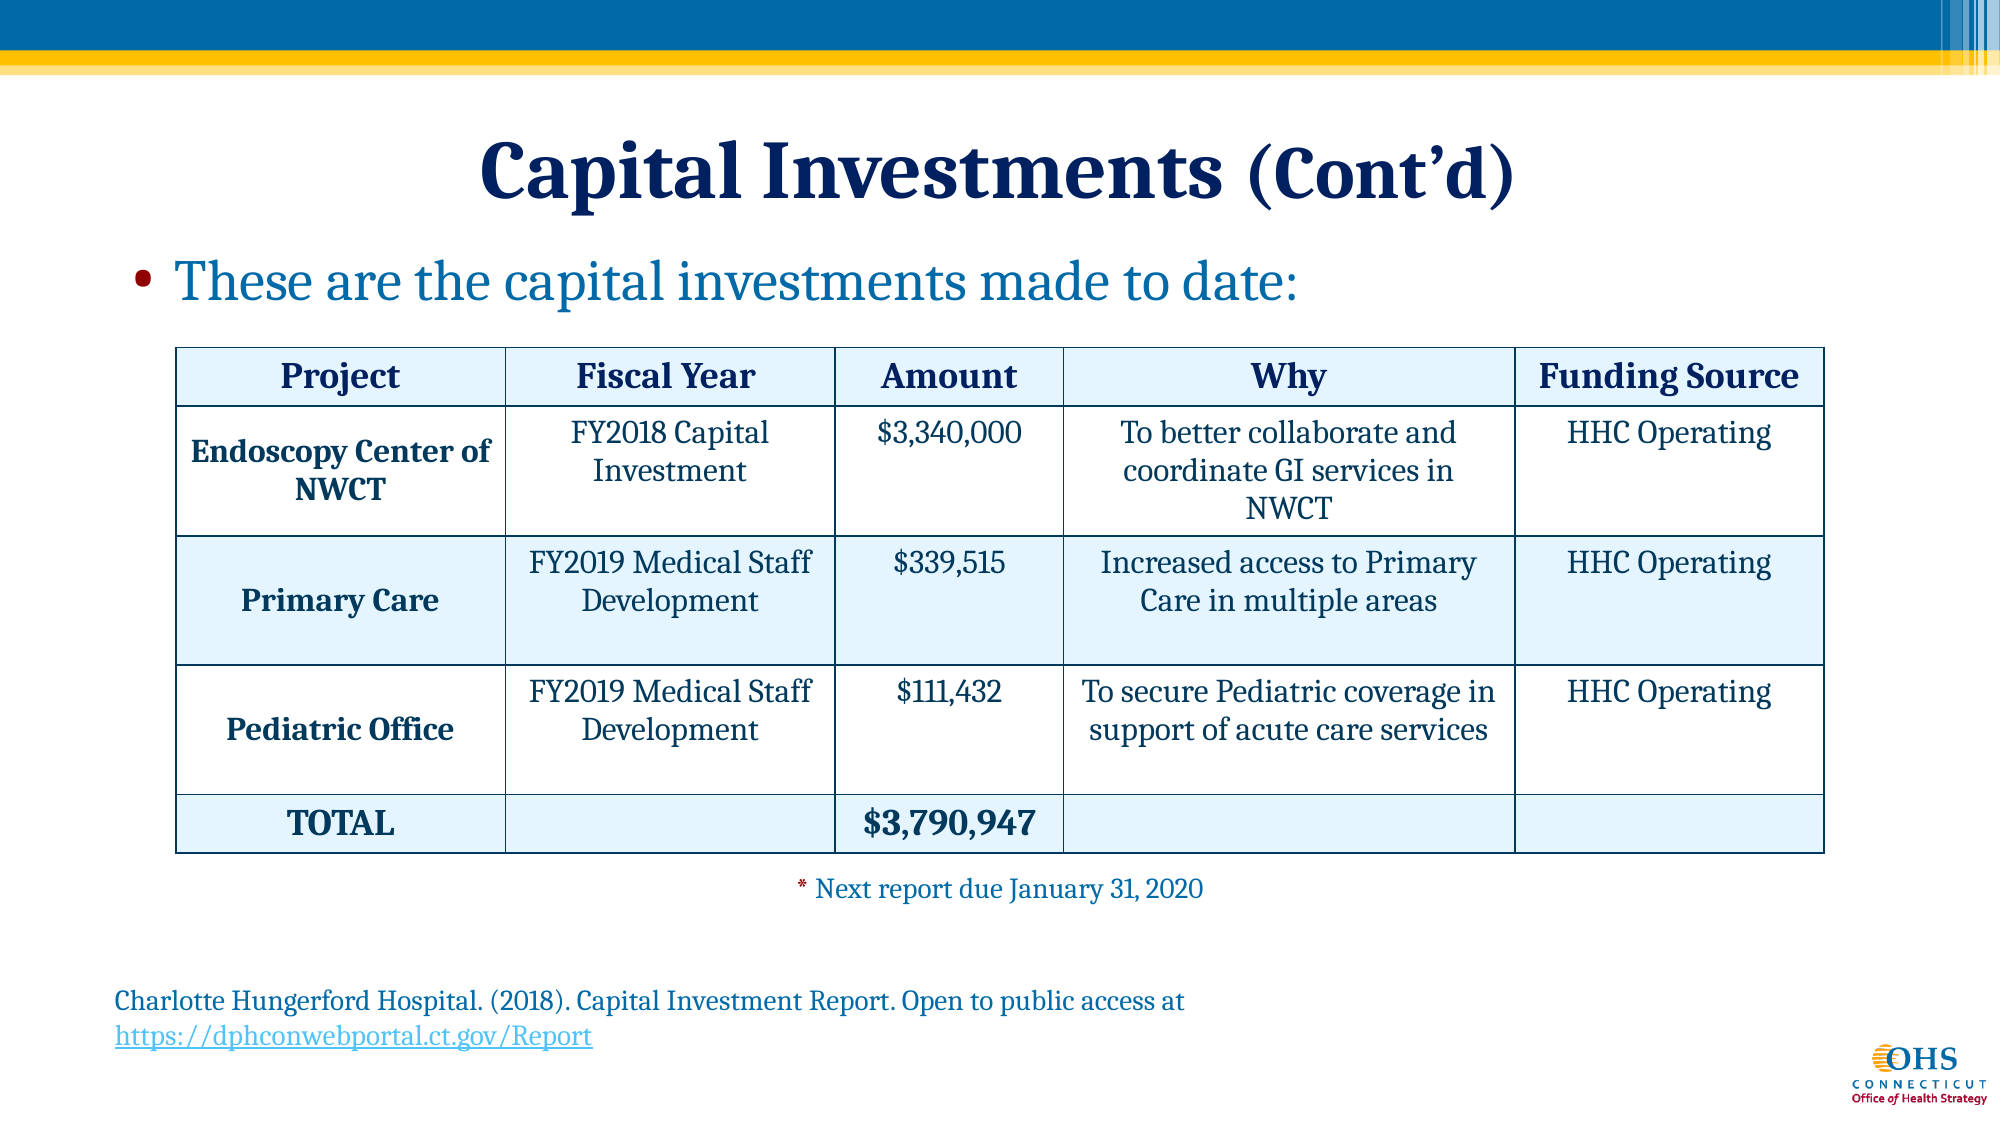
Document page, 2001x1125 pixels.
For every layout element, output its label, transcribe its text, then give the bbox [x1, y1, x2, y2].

table_cell FY2019 Medical Staff Development [506, 537, 834, 664]
table_cell HHC Operating [1516, 407, 1823, 535]
table_cell Primary Care [177, 537, 505, 664]
table_cell To secure Pediatric coverage in support of acute care services [1064, 666, 1514, 794]
table_cell HHC Operating [1516, 666, 1823, 794]
table_header Fiscal Year [506, 348, 834, 405]
text_box * Next report due January 31, 2020 [547, 862, 1453, 912]
table_header Project [177, 348, 505, 405]
text_box Charlotte Hungerford Hospital. (2018). Capital Investment Report. Open to public access at https://dphconwebportal.ct.gov/Report [99, 973, 1656, 1104]
table_header Funding Source [1516, 348, 1823, 405]
table_cell FY2018 Capital Investment [506, 407, 834, 535]
table_cell FY2019 Medical Staff Development [506, 666, 834, 794]
table_cell $111,432 [836, 666, 1063, 794]
table_cell Endoscopy Center of NWCT [177, 407, 505, 535]
table_cell $3,340,000 [836, 407, 1063, 535]
table_cell $339,515 [836, 537, 1063, 664]
table_cell Increased access to Primary Care in multiple areas [1064, 537, 1514, 664]
table_cell To better collaborate and coordinate GI services in NWCT [1064, 407, 1514, 535]
table_cell HHC Operating [1516, 537, 1823, 664]
table_cell [506, 795, 834, 852]
table_cell TOTAL [177, 795, 505, 852]
title Capital Investments (Cont’d) [99, 77, 1900, 234]
picture [1852, 1044, 1987, 1105]
table_header Why [1064, 348, 1514, 405]
table_cell [1516, 795, 1823, 852]
table_cell Pediatric Office [177, 666, 505, 794]
table_cell [1064, 795, 1514, 852]
table_header Amount [836, 348, 1063, 405]
list These are the capital investments made to date: [99, 234, 1900, 945]
table_cell $3,790,947 [836, 795, 1063, 852]
